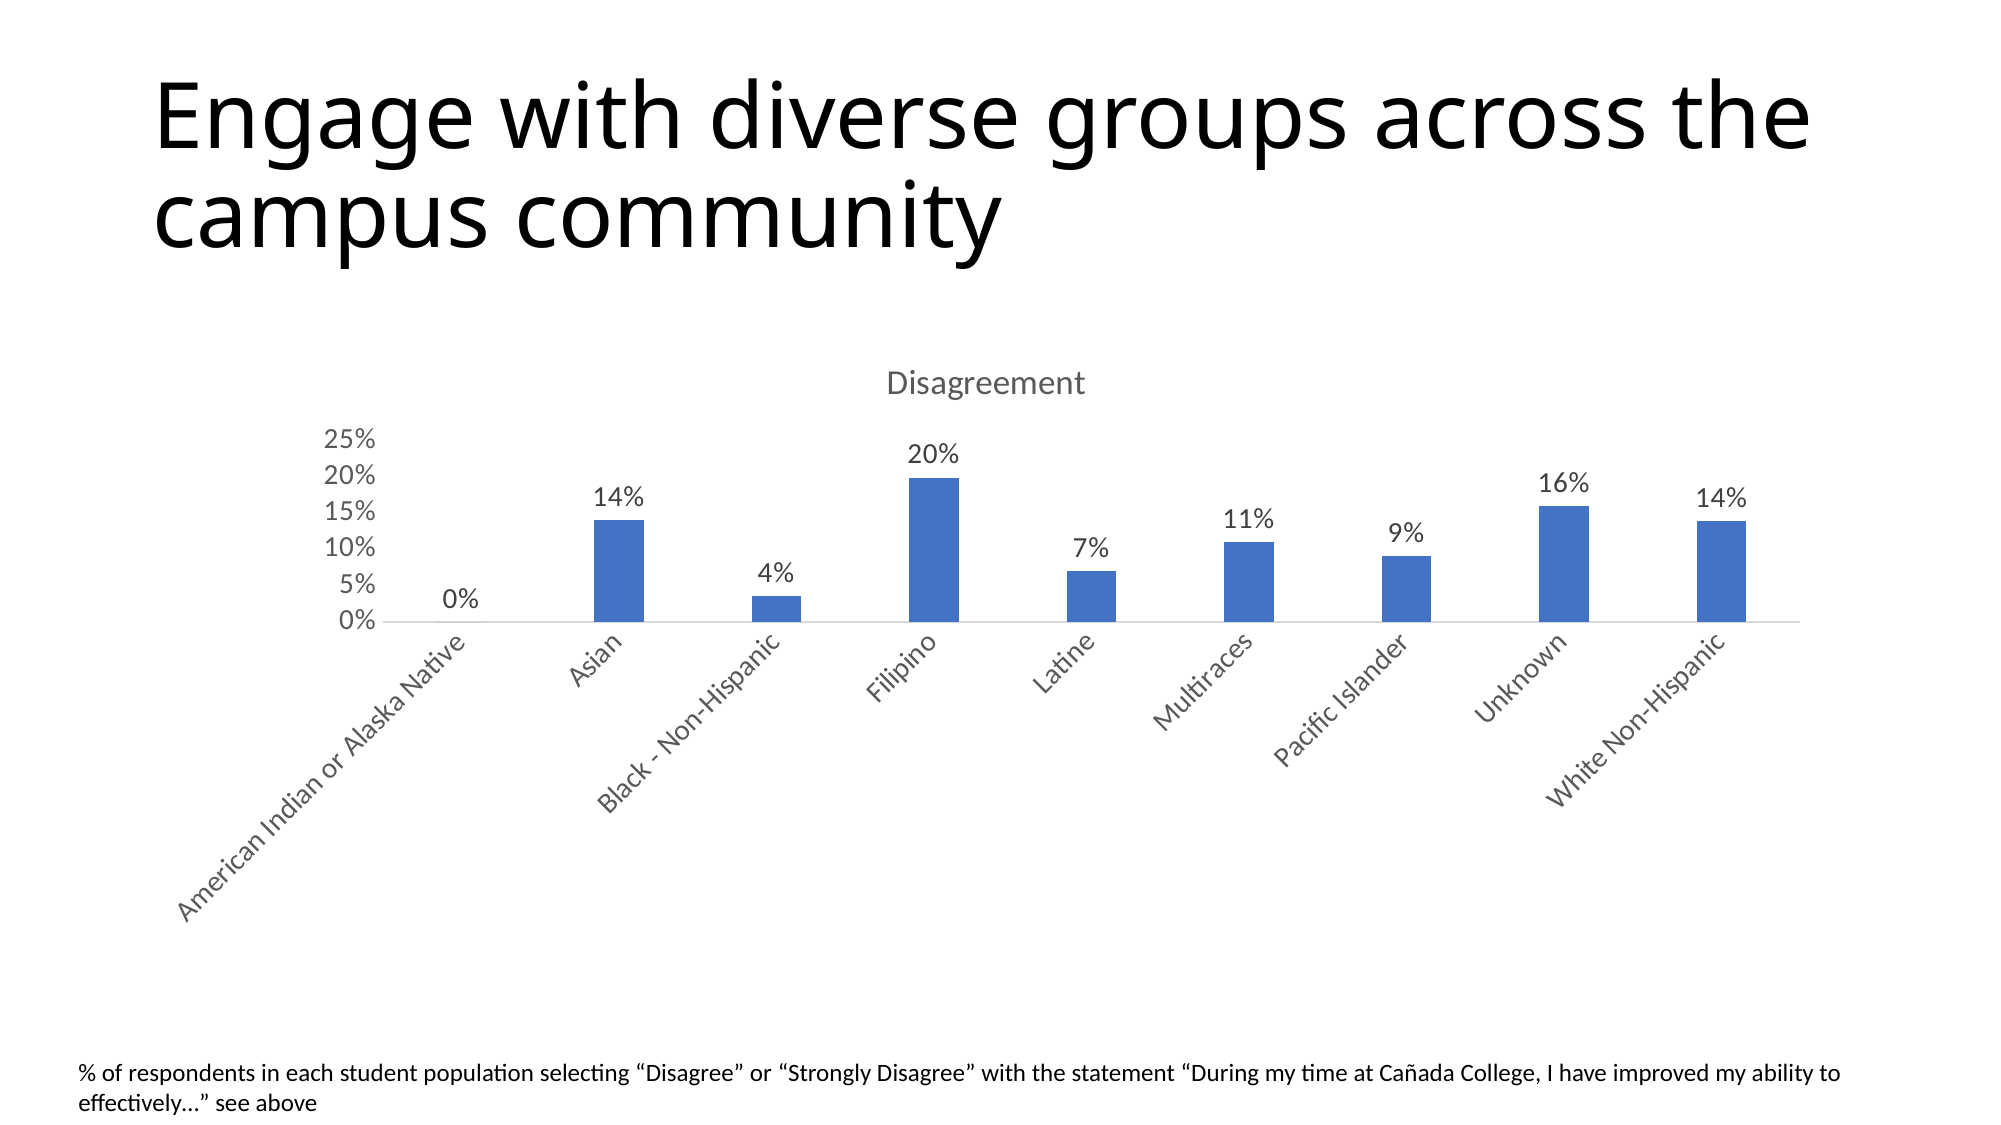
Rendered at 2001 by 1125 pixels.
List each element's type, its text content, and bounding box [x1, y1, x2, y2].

title Engage with diverse groups across the campus community [137, 59, 1863, 278]
text_box % of respondents in each student population selecting “Disagree” or “Strongly Disagree” with the statement “During my time at Cañada College, I have improved my ability to effectively…” see above [63, 1049, 1937, 1124]
chart [137, 337, 1835, 941]
